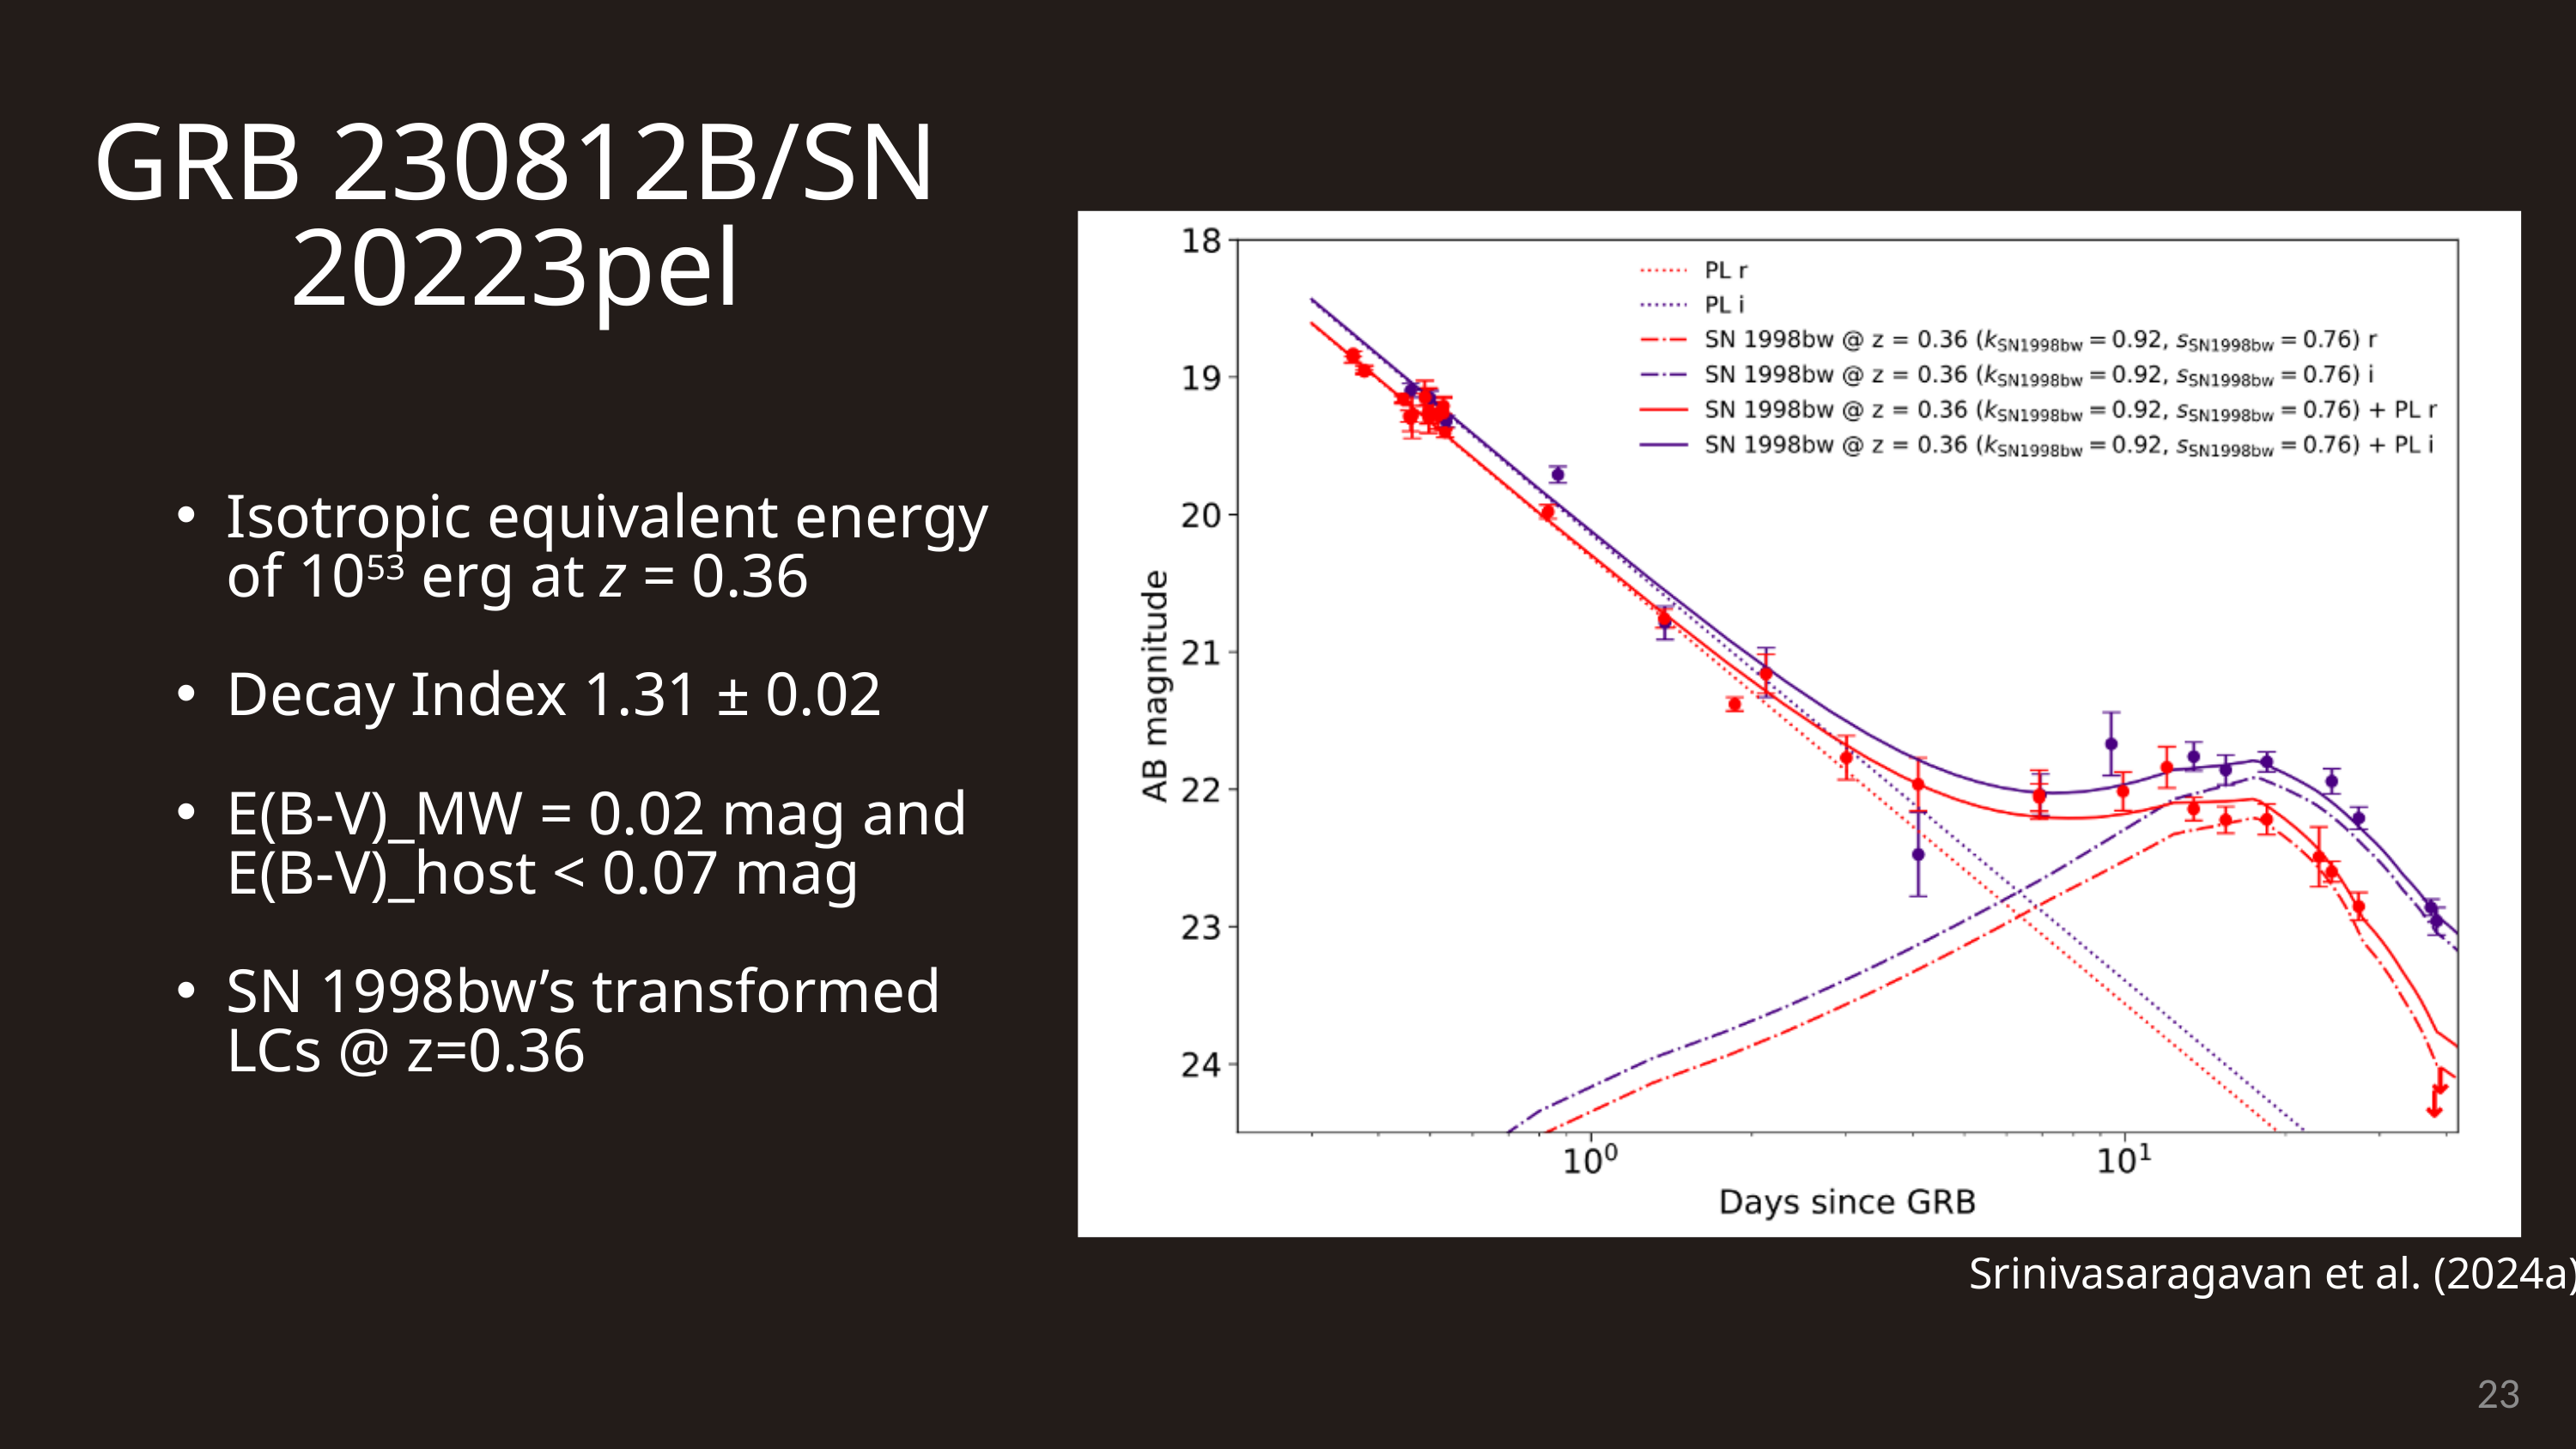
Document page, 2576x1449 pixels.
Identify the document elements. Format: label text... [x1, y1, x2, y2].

text_box Isotropic equivalent energy of 1053 erg at z = 0.36 Decay Index 1.31 ± 0.02 E(B-V)_MW = 0.02 mag and E(B-V)_host < 0.07 mag SN 1998bw’s transformed LCs @ z=0.36 [125, 490, 1001, 1143]
text_box GRB 230812B/SN 20223pel [31, 115, 1001, 326]
text_box [1078, 209, 2522, 1240]
text_box Srinivasaragavan et al. (2024a) [1631, 1232, 2576, 1305]
text_box 23 [2233, 1365, 2533, 1417]
